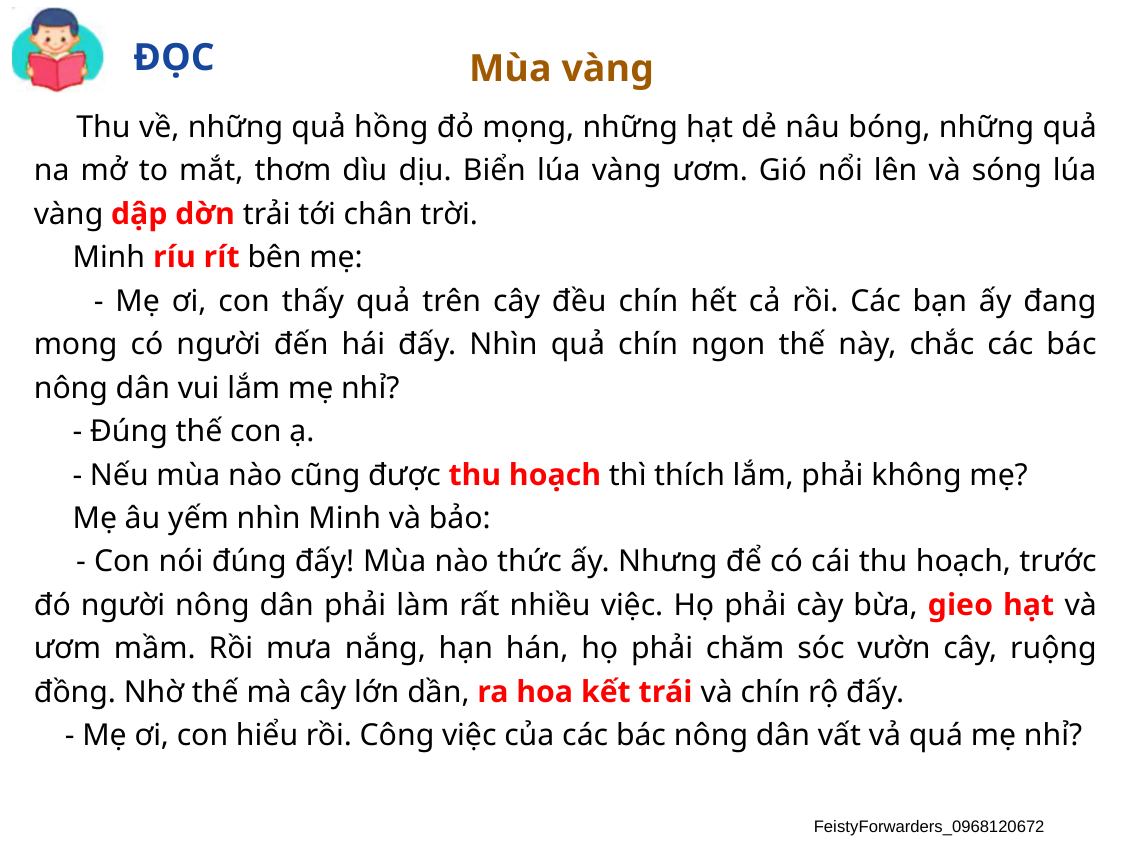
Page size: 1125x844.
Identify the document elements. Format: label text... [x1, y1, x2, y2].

text_box Thu về, những quả hồng đỏ mọng, những hạt dẻ nâu bóng, những quả na mở to mắt, thơm dìu dịu. Biển lúa vàng ươm. Gió nổi lên và sóng lúa vàng dập dờn trải tới chân trời. Minh ríu rít bên mẹ: - Mẹ ơi, con thấy quả trên cây đều chín hết cả rồi. Các bạn ấy đang mong có người đến hái đấy. Nhìn quả chín ngon thế này, chắc các bác nông dân vui lắm mẹ nhỉ? - Đúng thế con ạ. - Nếu mùa nào cũng được thu hoạch thì thích lắm, phải không mẹ? Mẹ âu yếm nhìn Minh và bảo: - Con nói đúng đấy! Mùa nào thức ấy. Nhưng để có cái thu hoạch, trước đó người nông dân phải làm rất nhiều việc. Họ phải cày bừa, gieo hạt và ươm mầm. Rồi mưa nắng, hạn hán, họ phải chăm sóc vườn cây, ruộng đồng. Nhờ thế mà cây lớn dần, ra hoa kết trái và chín rộ đấy. - Mẹ ơi, con hiểu rồi. Công việc của các bác nông dân vất vả quá mẹ nhỉ? [11, 92, 1112, 760]
text_box Mùa vàng [392, 14, 732, 92]
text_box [11, 2, 242, 94]
